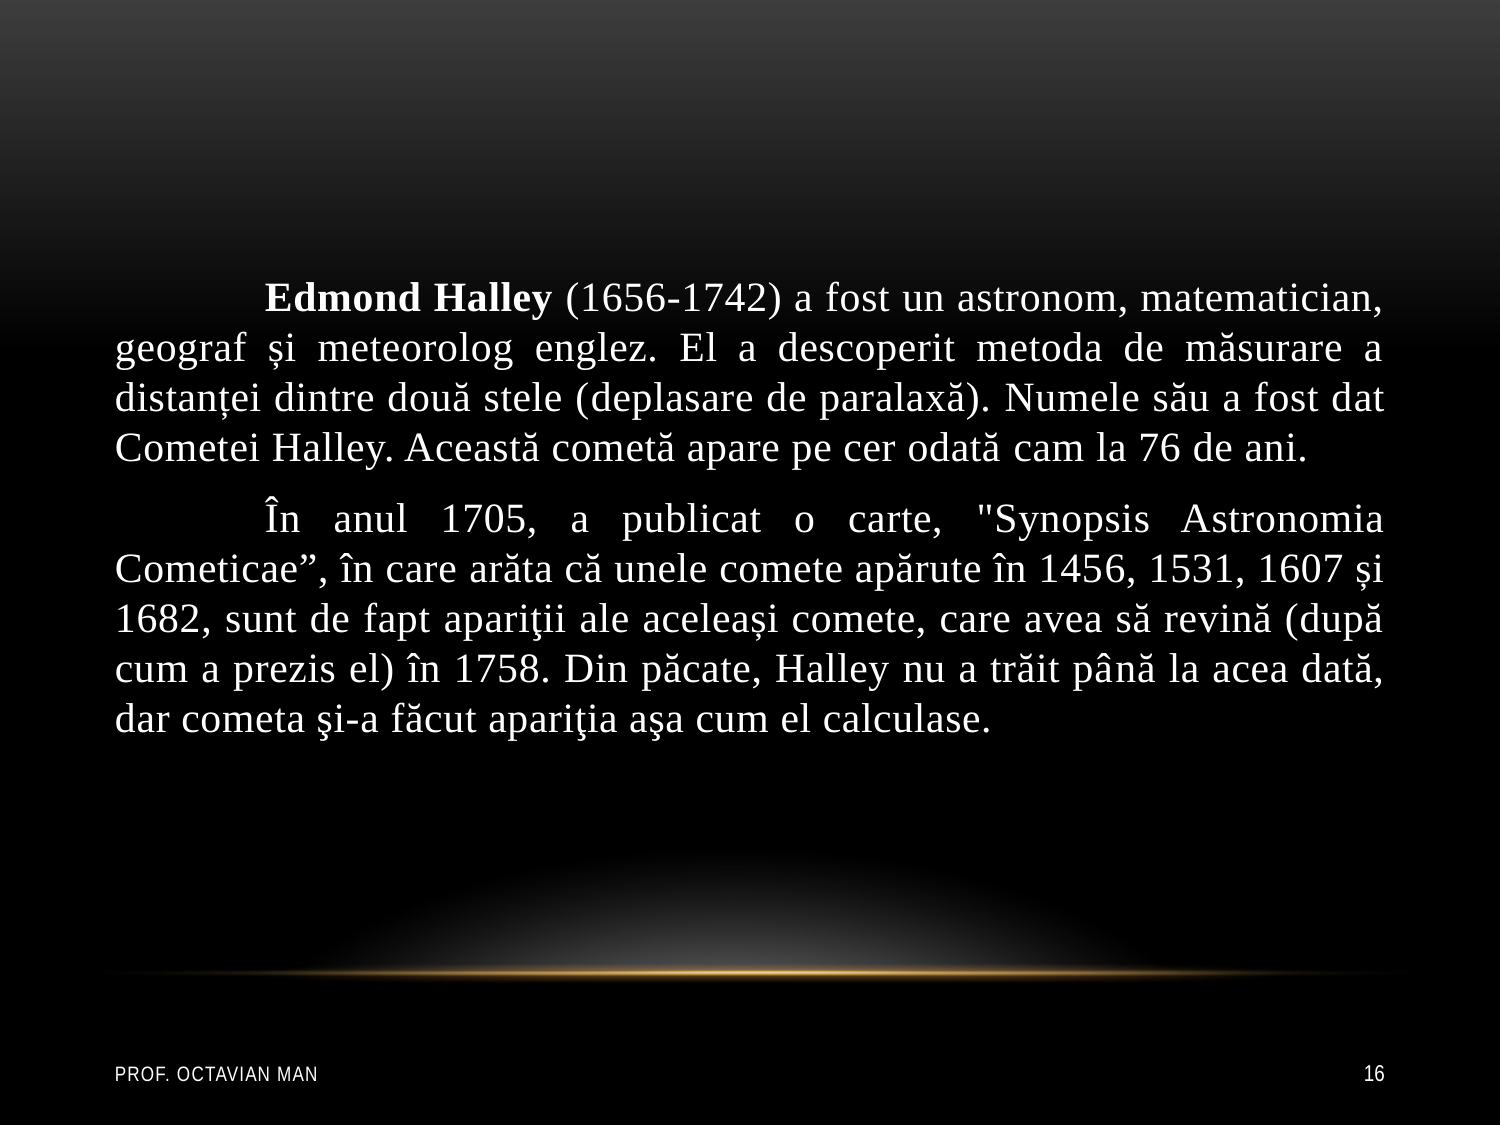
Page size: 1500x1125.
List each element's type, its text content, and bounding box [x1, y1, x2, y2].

list Edmond Halley (1656-1742) a fost un astronom, matematician, geograf și meteorolog englez. El a descoperit metoda de măsurare a distanței dintre două stele (deplasare de paralaxă). Numele său a fost dat Cometei Halley. Această cometă apare pe cer odată cam la 76 de ani. În anul 1705, a publicat o carte, "Synopsis Astronomia Cometicae”, în care arăta că unele comete apărute în 1456, 1531, 1607 și 1682, sunt de fapt apariţii ale aceleași comete, care avea să revină (după cum a prezis el) în 1758. Din păcate, Halley nu a trăit până la acea dată, dar cometa şi-a făcut apariţia aşa cum el calculase. [99, 262, 1400, 938]
footer Prof. Octavian Man [99, 1042, 575, 1103]
picture [0, 0, 1500, 1125]
slide_number 16 [1237, 1042, 1400, 1103]
